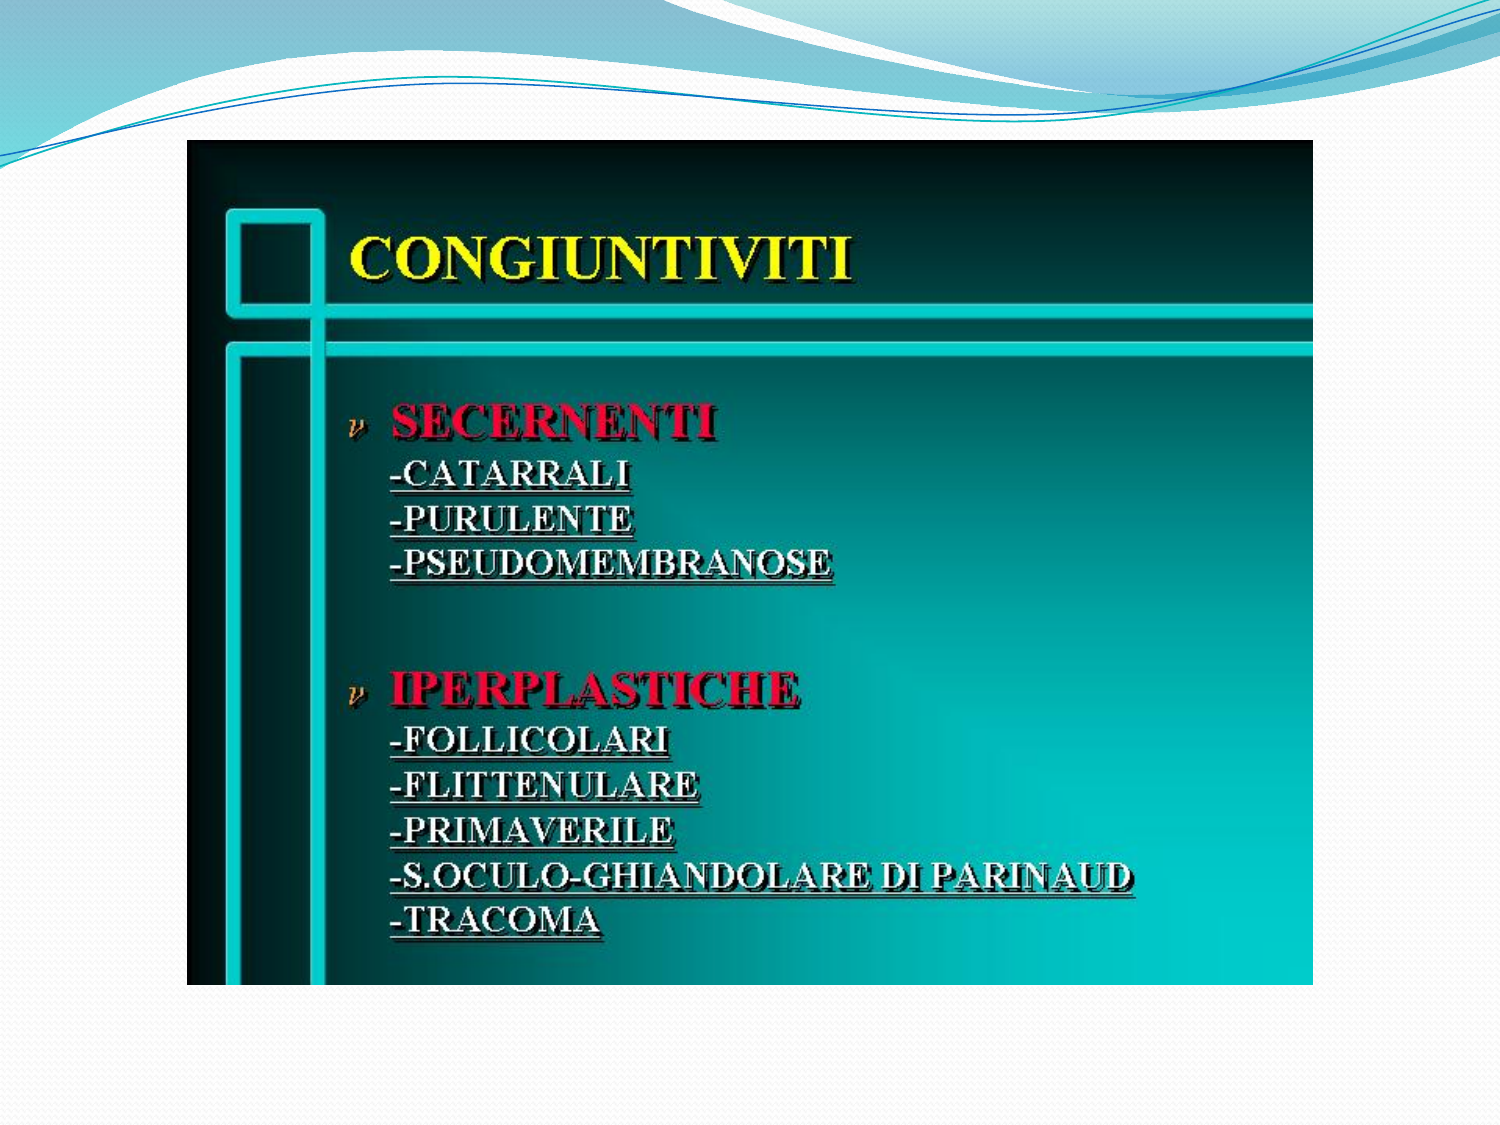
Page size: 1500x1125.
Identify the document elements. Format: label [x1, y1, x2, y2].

picture [187, 140, 1313, 985]
